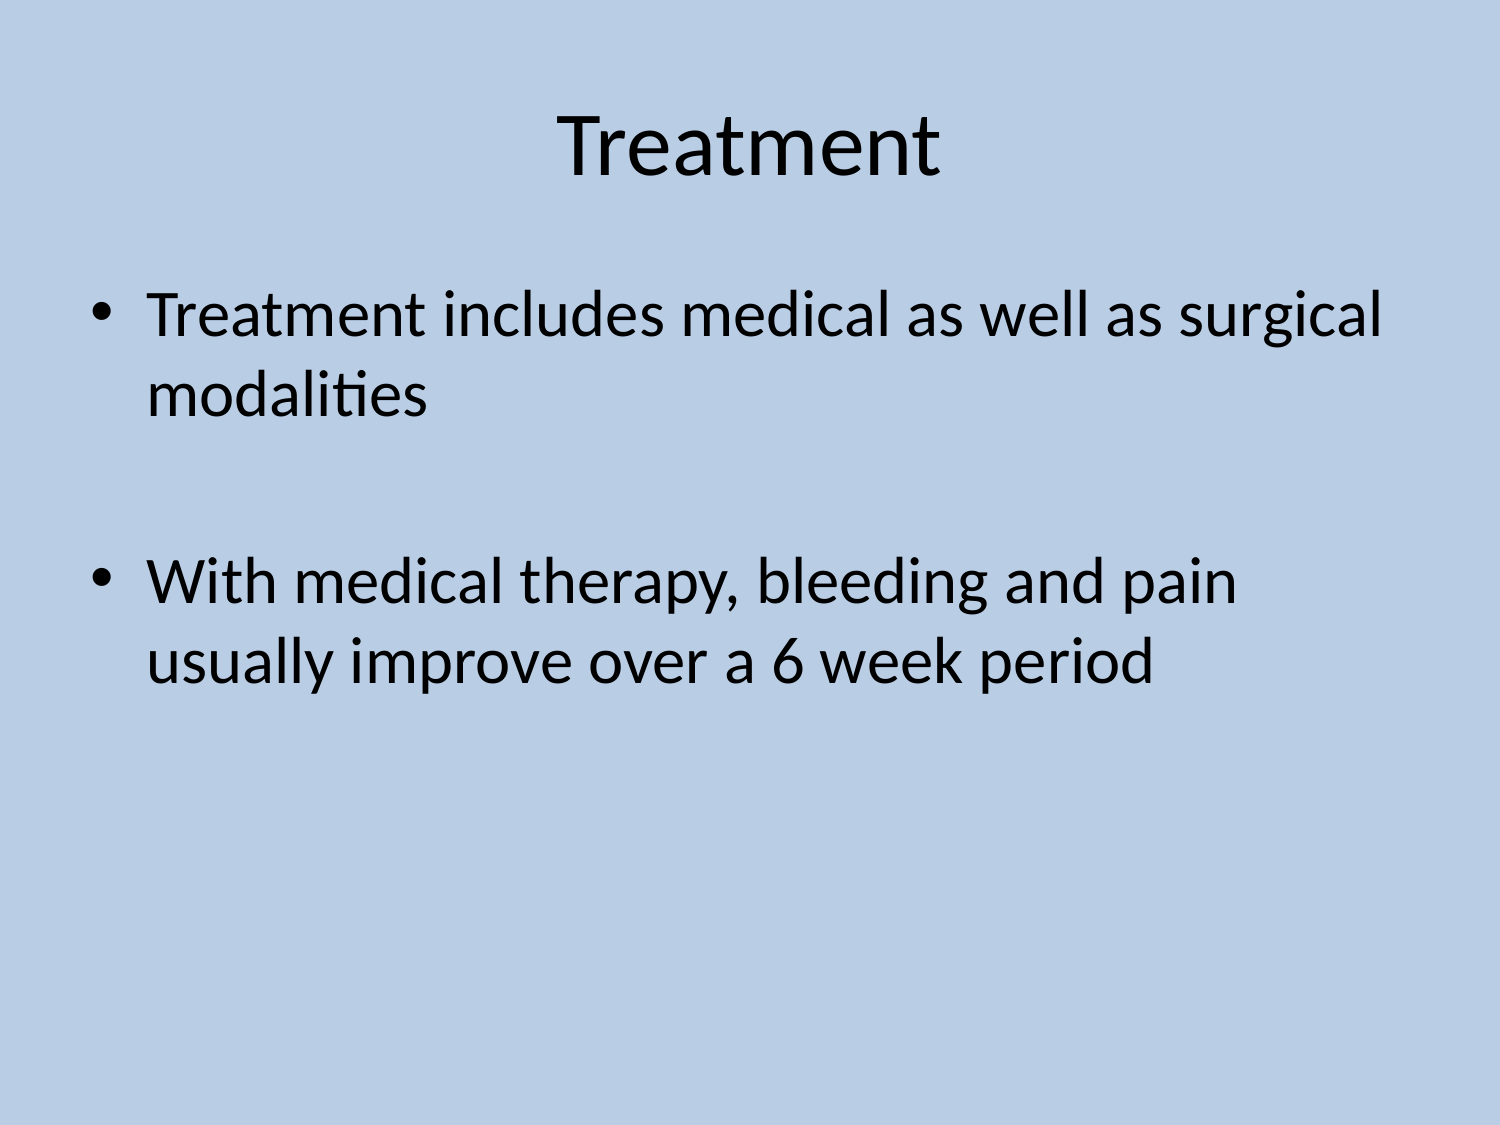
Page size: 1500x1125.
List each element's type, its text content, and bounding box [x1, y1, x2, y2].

list Treatment includes medical as well as surgical modalities With medical therapy, bleeding and pain usually improve over a 6 week period [75, 262, 1425, 1005]
title Treatment [75, 45, 1425, 233]
